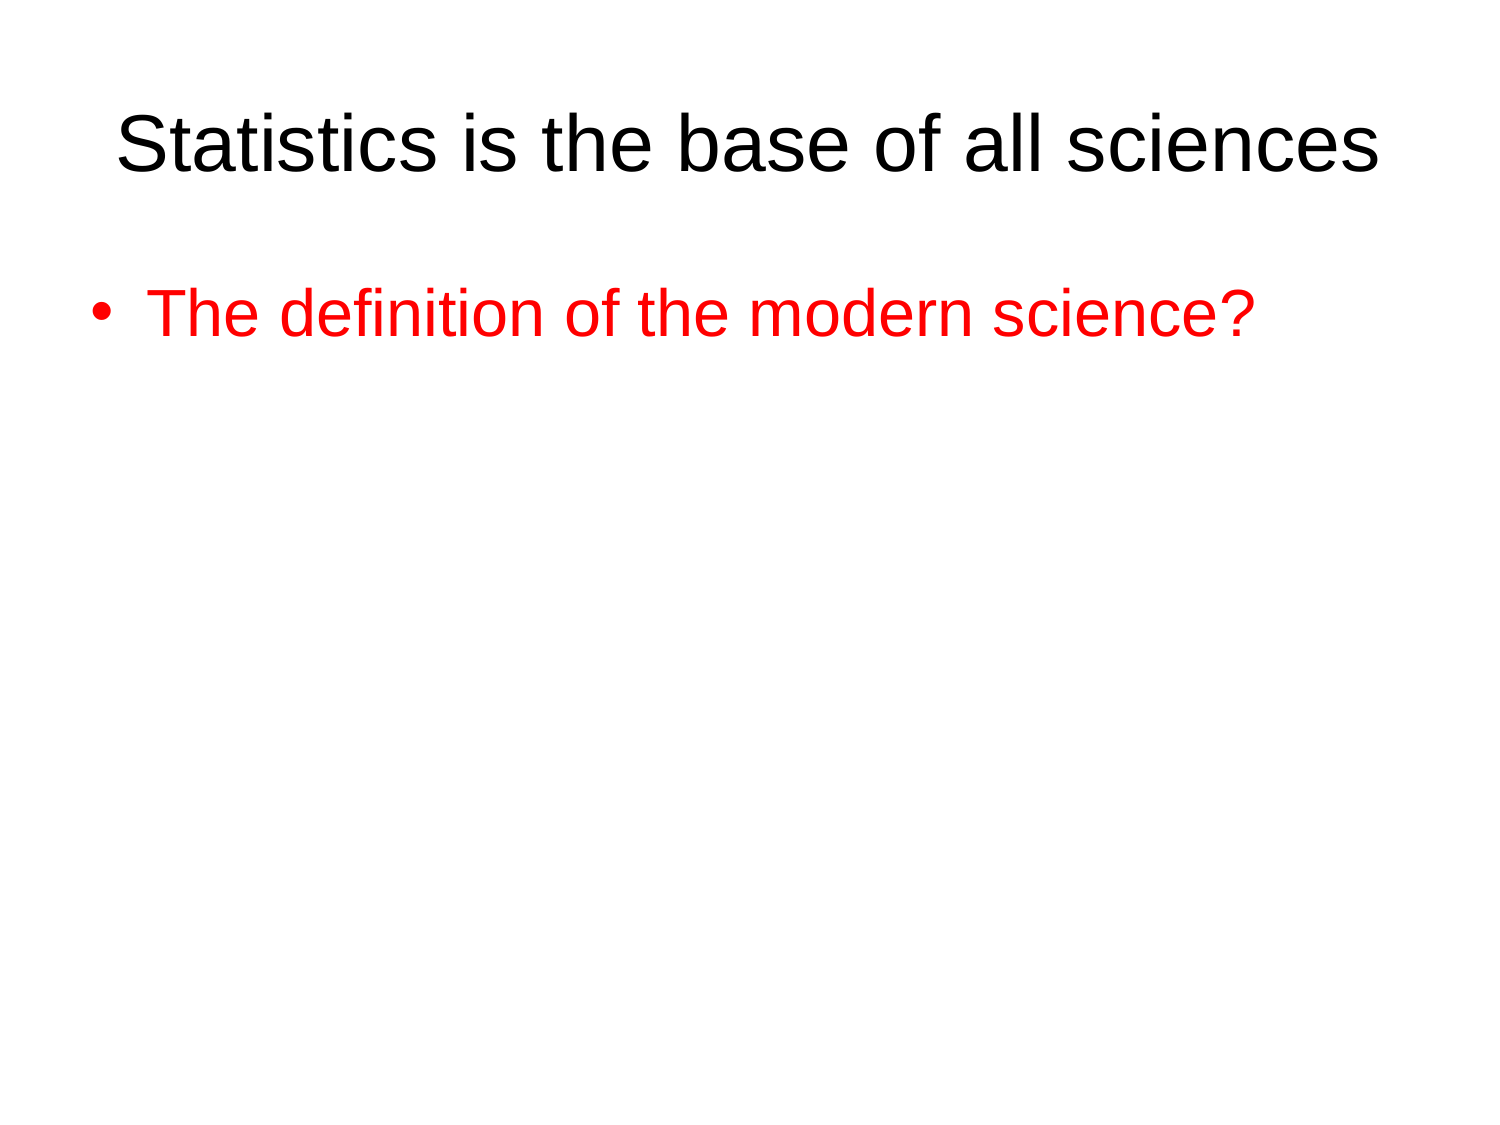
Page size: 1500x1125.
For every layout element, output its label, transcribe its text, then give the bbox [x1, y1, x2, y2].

list The definition of the modern science? [75, 262, 1425, 1005]
title Statistics is the base of all sciences [75, 45, 1425, 233]
